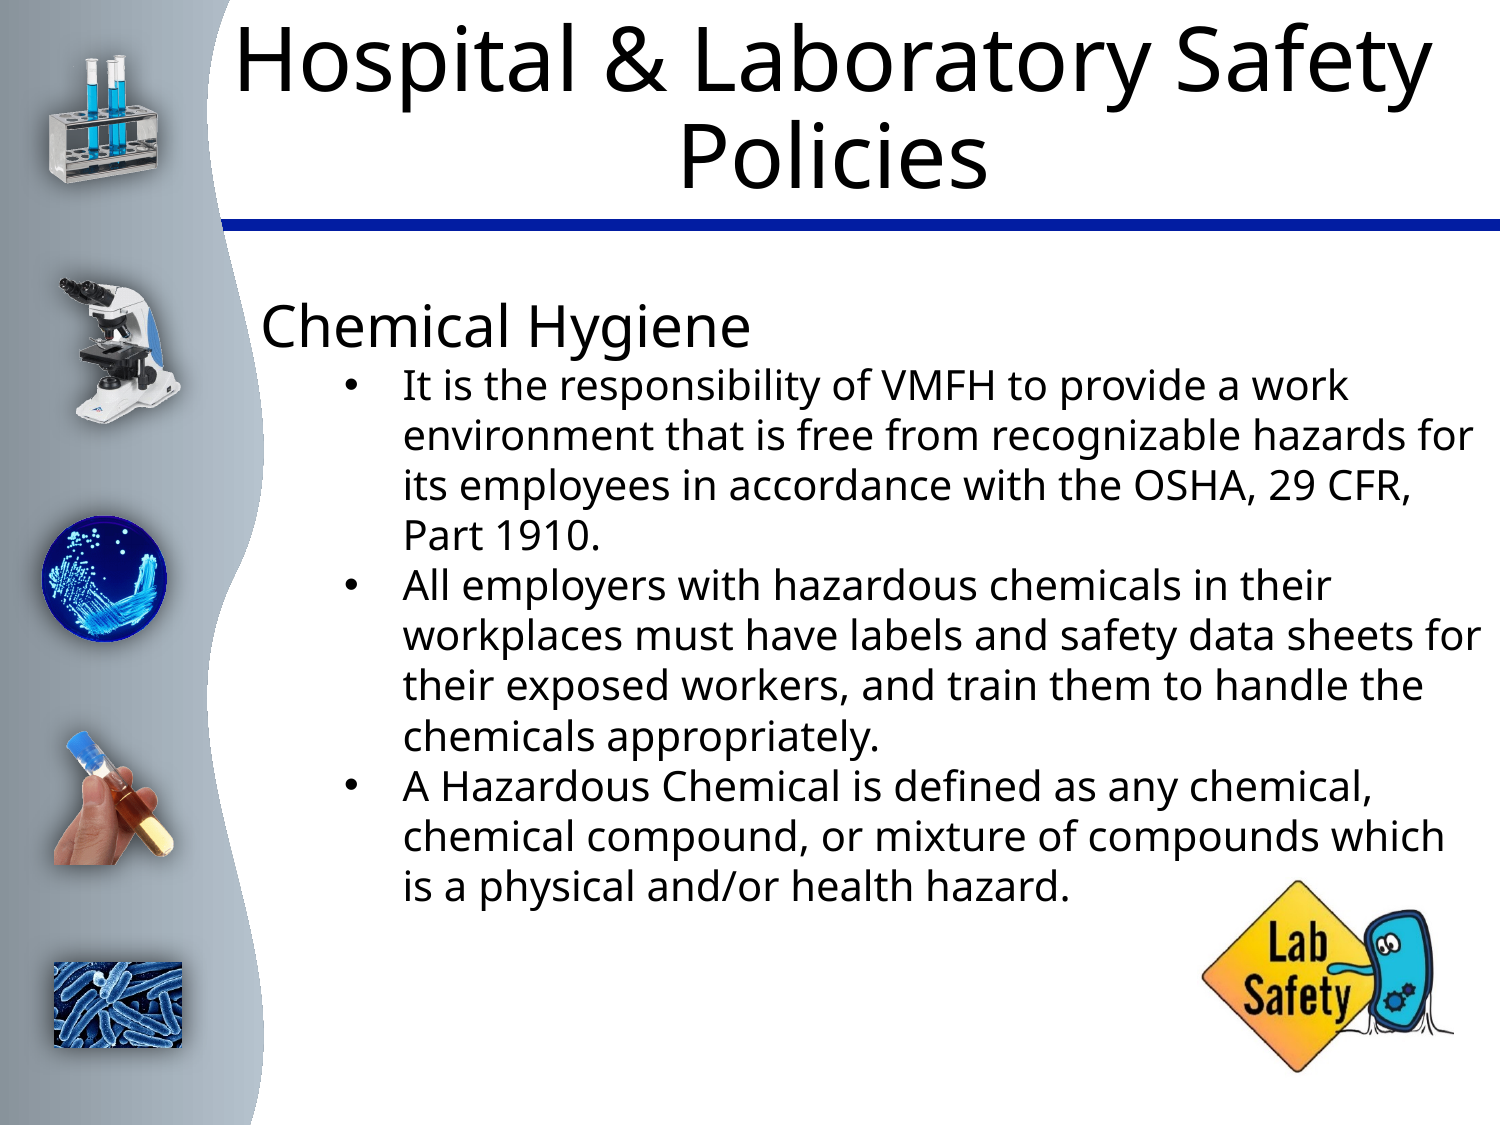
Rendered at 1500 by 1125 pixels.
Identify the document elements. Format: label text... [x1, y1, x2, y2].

picture [54, 727, 192, 865]
title Hospital & Laboratory Safety Policies [213, 20, 1454, 201]
picture [37, 50, 172, 186]
list Chemical Hygiene It is the responsibility of VMFH to provide a work environment that is free from recognizable hazards for its employees in accordance with the OSHA, 29 CFR, Part 1910. All employers with hazardous chemicals in their workplaces must have labels and safety data sheets for their exposed workers, and train them to handle the chemicals appropriately. A Hazardous Chemical is defined as any chemical, chemical compound, or mixture of compounds which is a physical and/or health hazard. [237, 281, 1500, 1013]
picture [54, 962, 182, 1048]
picture [37, 267, 200, 430]
picture [37, 511, 172, 646]
picture [1196, 876, 1454, 1078]
